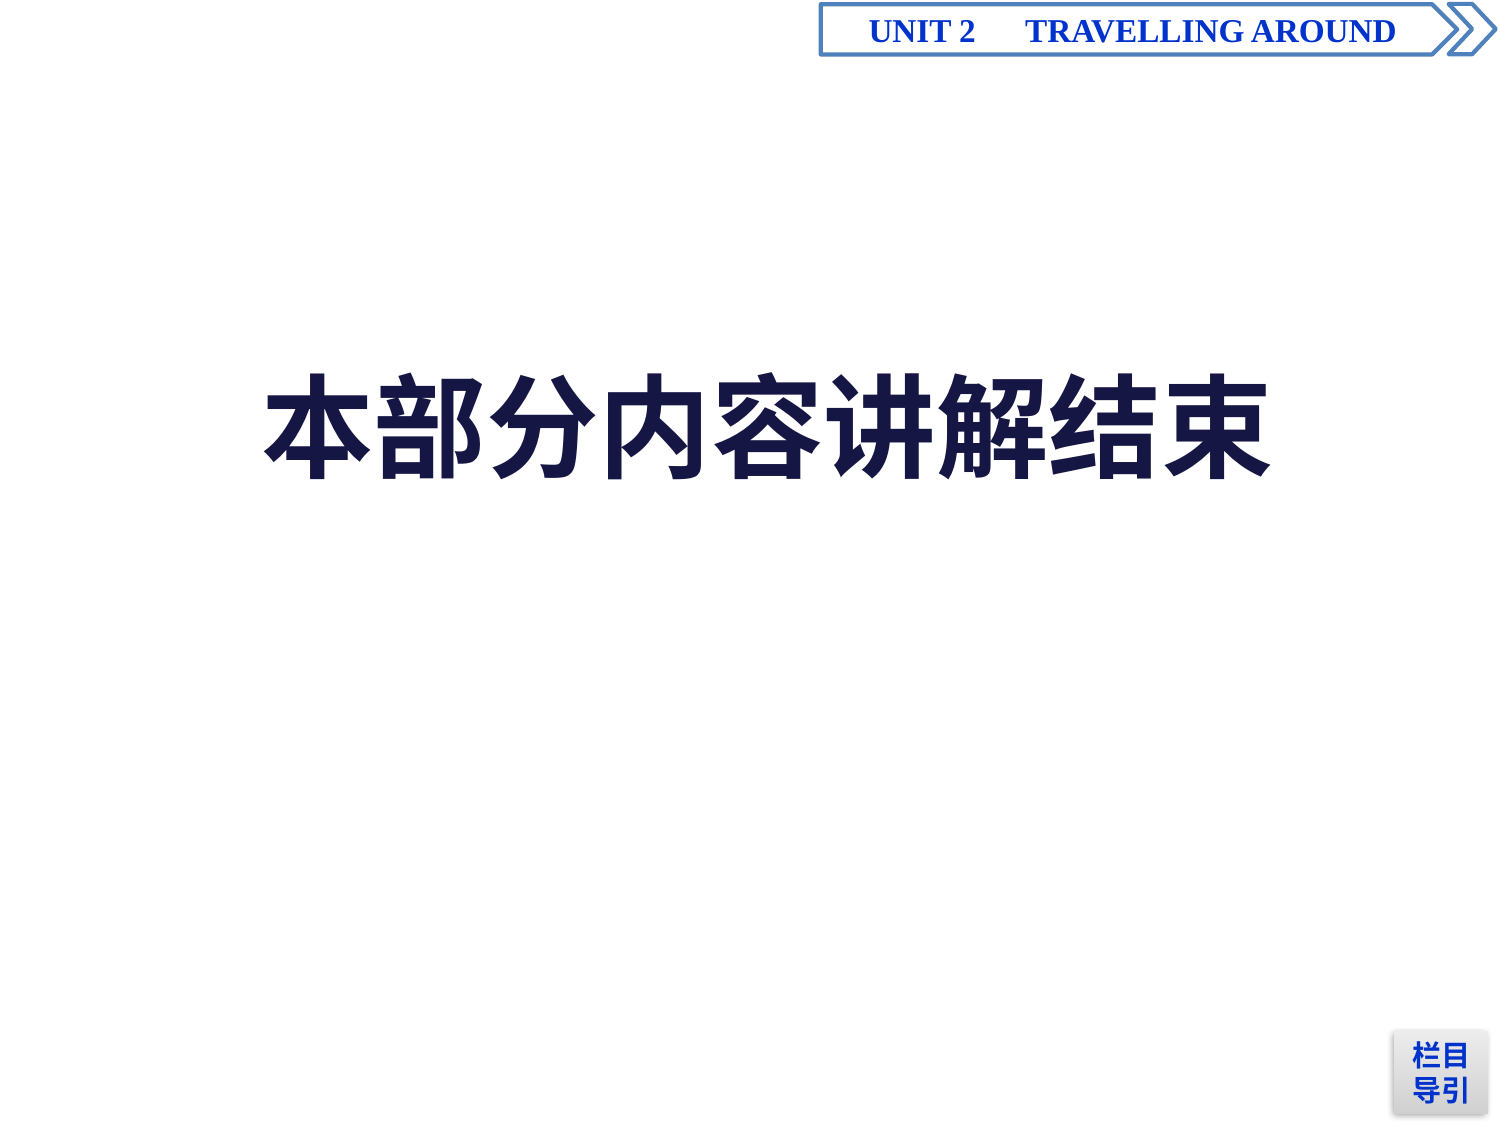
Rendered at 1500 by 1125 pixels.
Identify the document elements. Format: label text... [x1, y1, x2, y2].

text_box 本部分内容讲解结束 [164, 349, 1328, 500]
